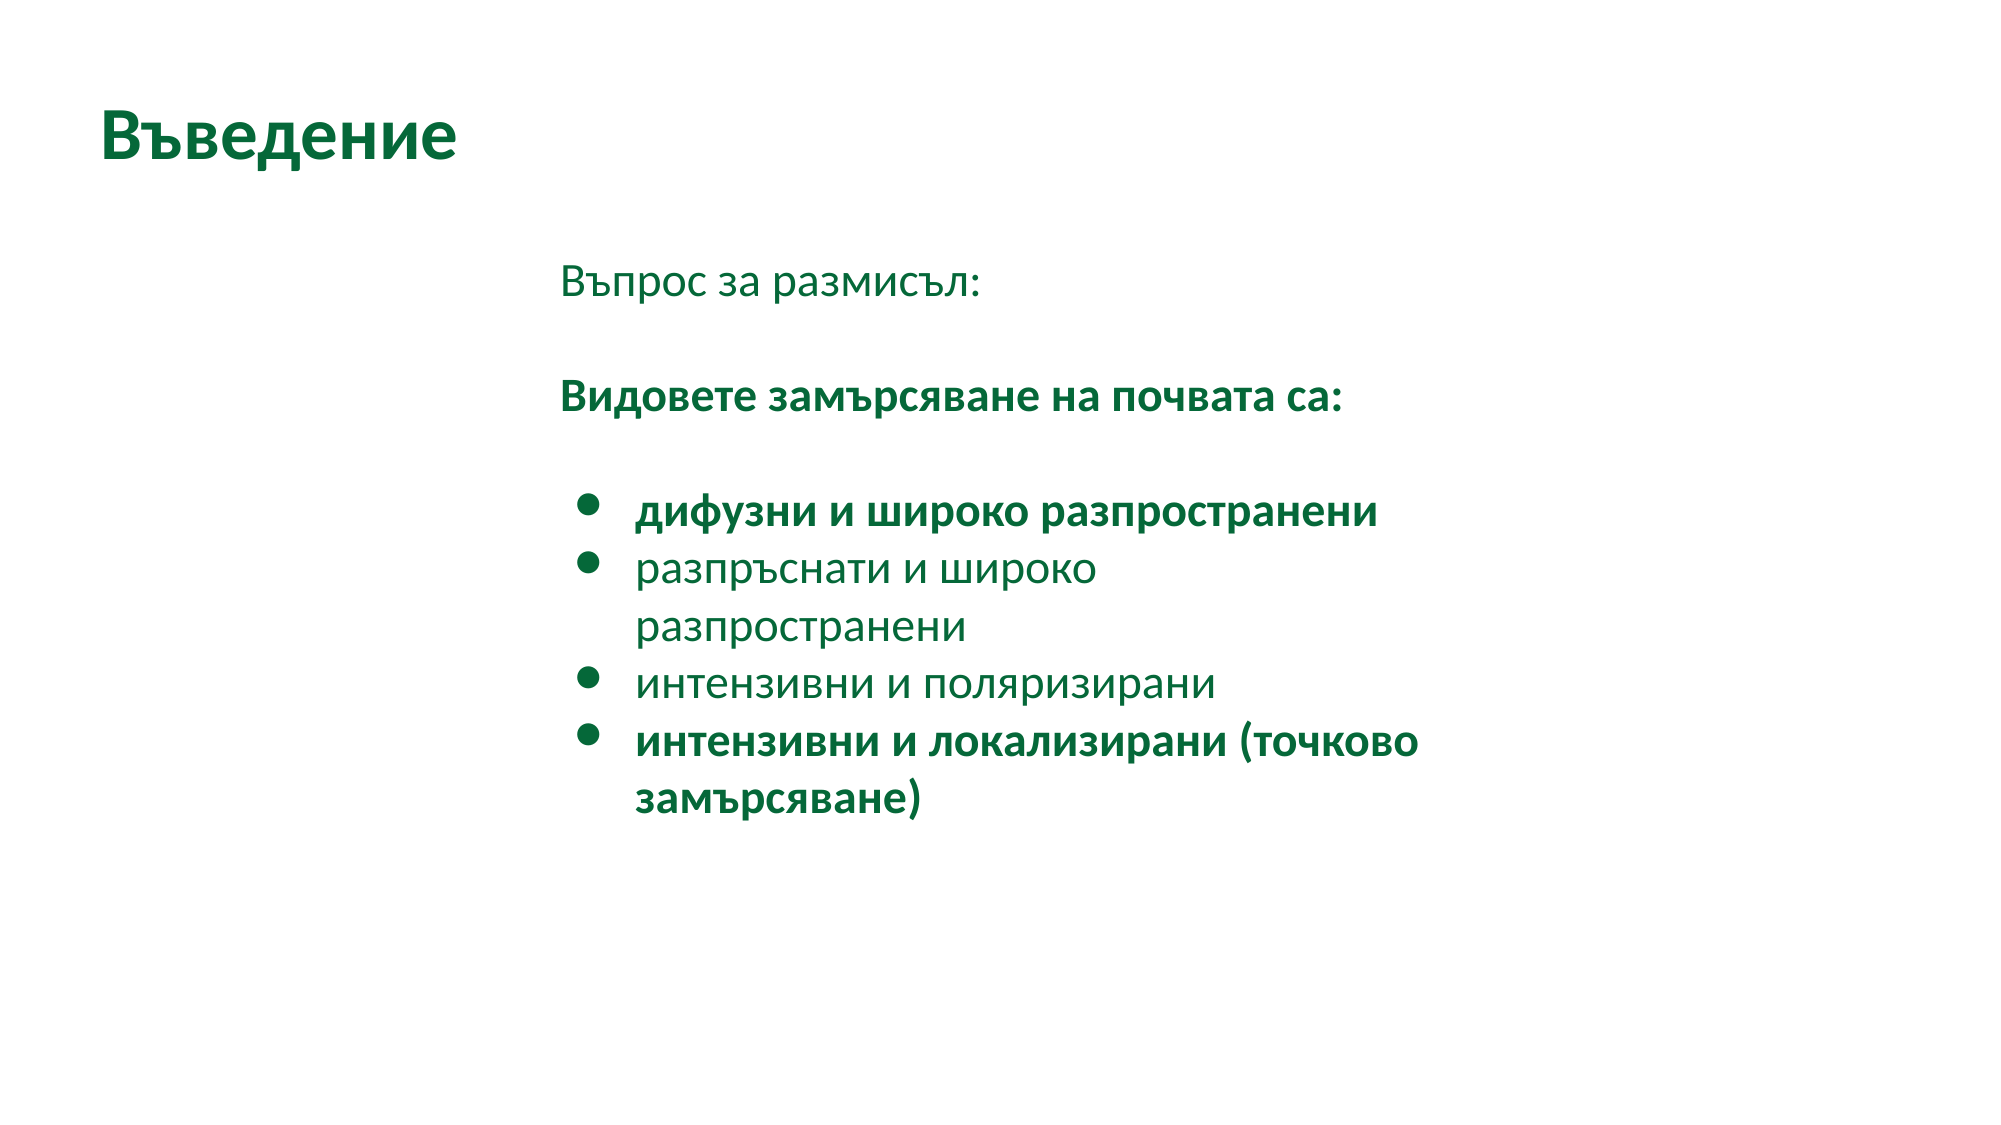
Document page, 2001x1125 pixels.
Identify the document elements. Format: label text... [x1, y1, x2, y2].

text_box Въведение [85, 76, 1432, 272]
text_box Въпрос за размисъл: Видовете замърсяване на почвата са: дифузни и широко разпространени разпръснати и широко разпространени интензивни и поляризирани интензивни и локализирани (точково замърсяване) [545, 241, 1455, 1039]
